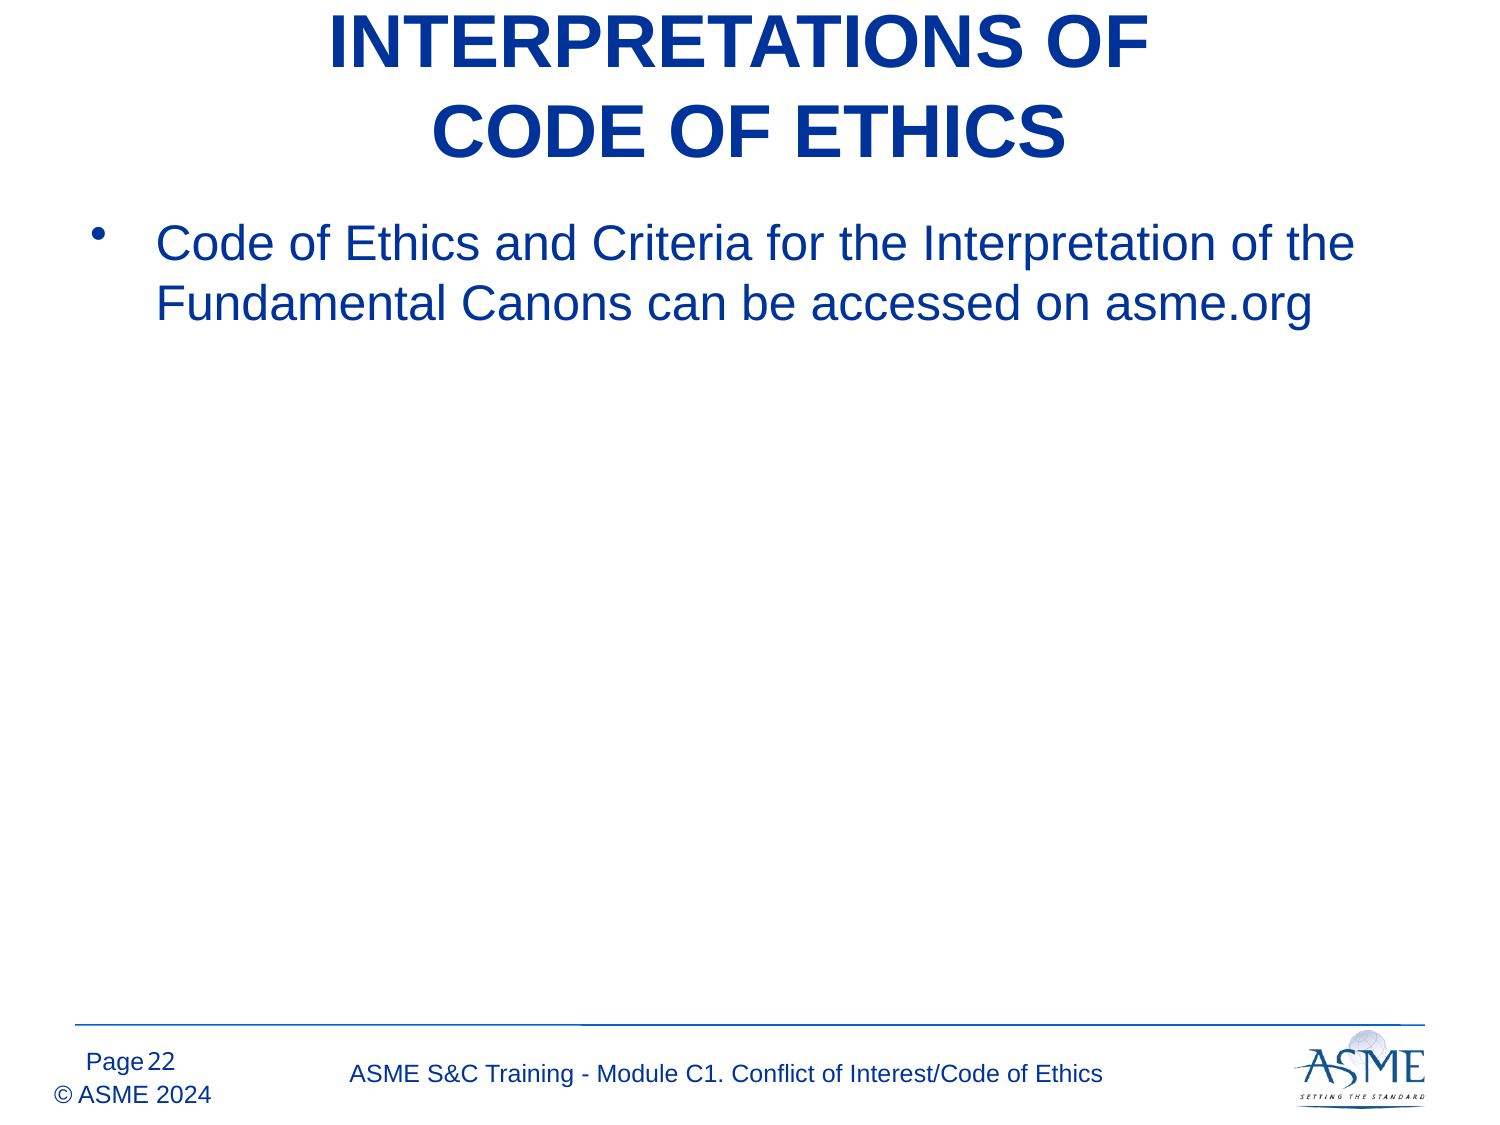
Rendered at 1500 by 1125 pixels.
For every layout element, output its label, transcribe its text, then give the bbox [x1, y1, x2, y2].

footer ASME S&C Training - Module C1. Conflict of Interest/Code of Ethics [230, 1050, 1231, 1089]
picture [1294, 1030, 1425, 1109]
title INTERPRETATIONS OF CODE OF ETHICS [37, 45, 1463, 121]
slide_number 21 [132, 1037, 204, 1073]
list Code of Ethics and Criteria for the Interpretation of the Fundamental Canons can be accessed on asme.org [75, 195, 1425, 990]
